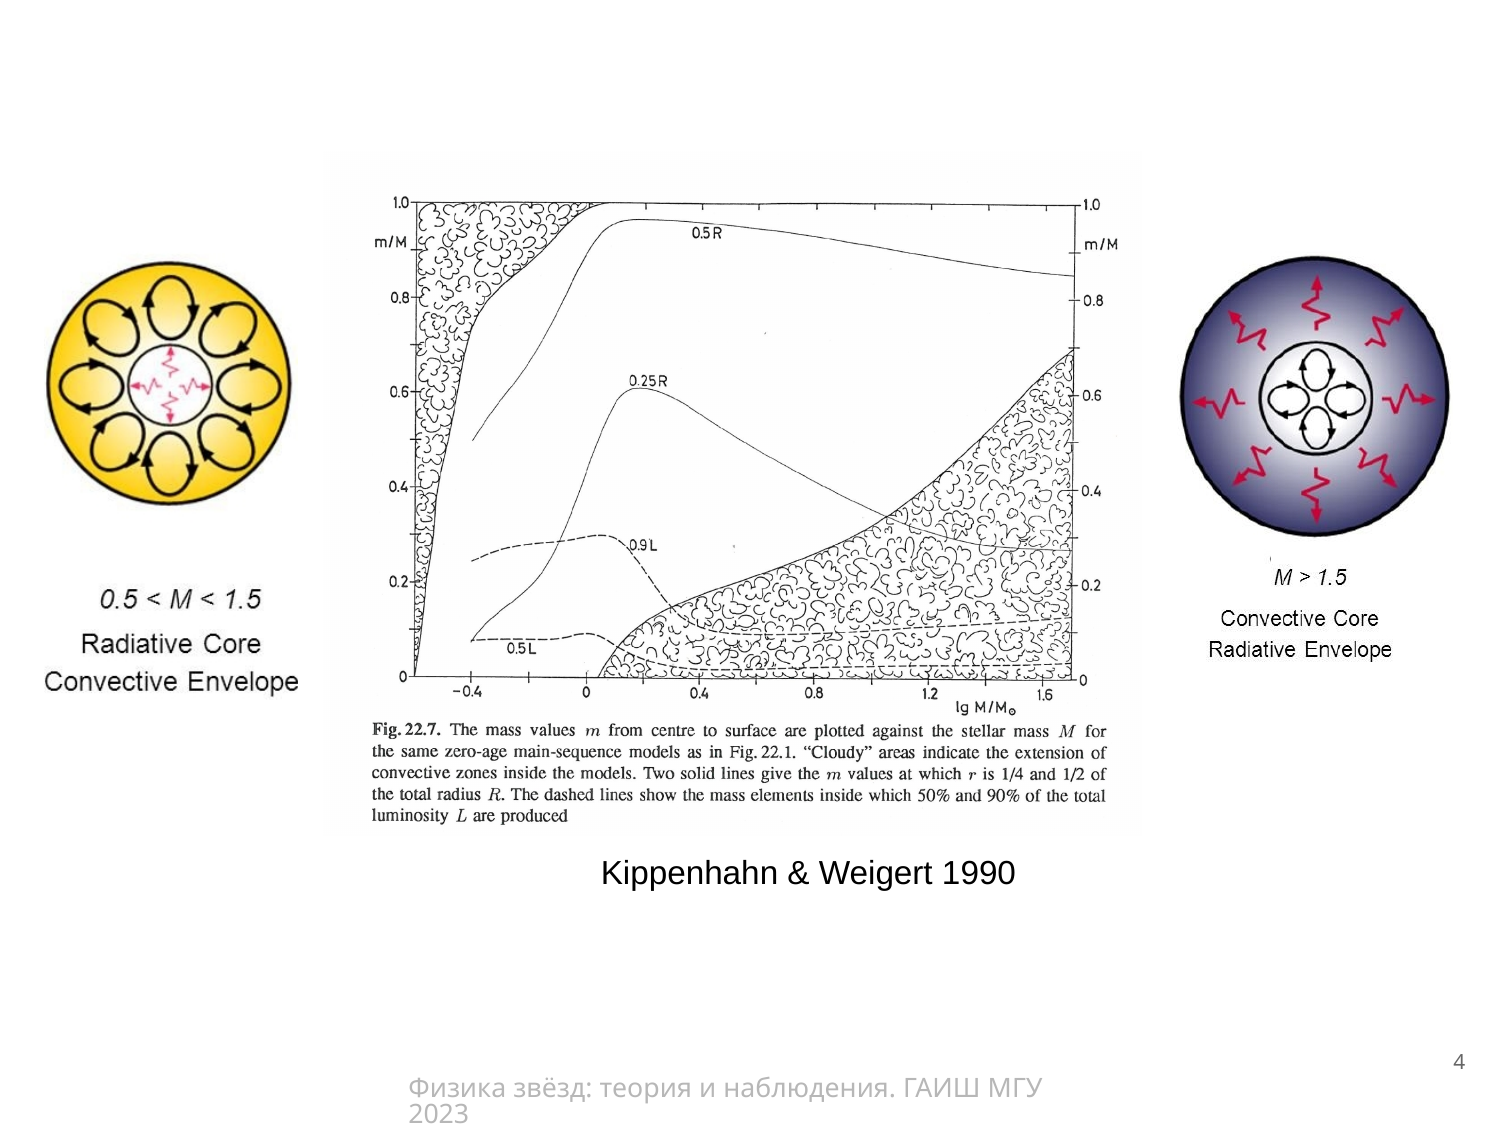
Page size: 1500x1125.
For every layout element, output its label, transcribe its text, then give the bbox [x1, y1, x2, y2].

picture [43, 251, 298, 701]
text_box Kippenhahn & Weigert 1990 [586, 845, 1079, 906]
slide_number 4 [1389, 1019, 1480, 1106]
picture [323, 151, 1143, 836]
picture [1177, 251, 1453, 665]
